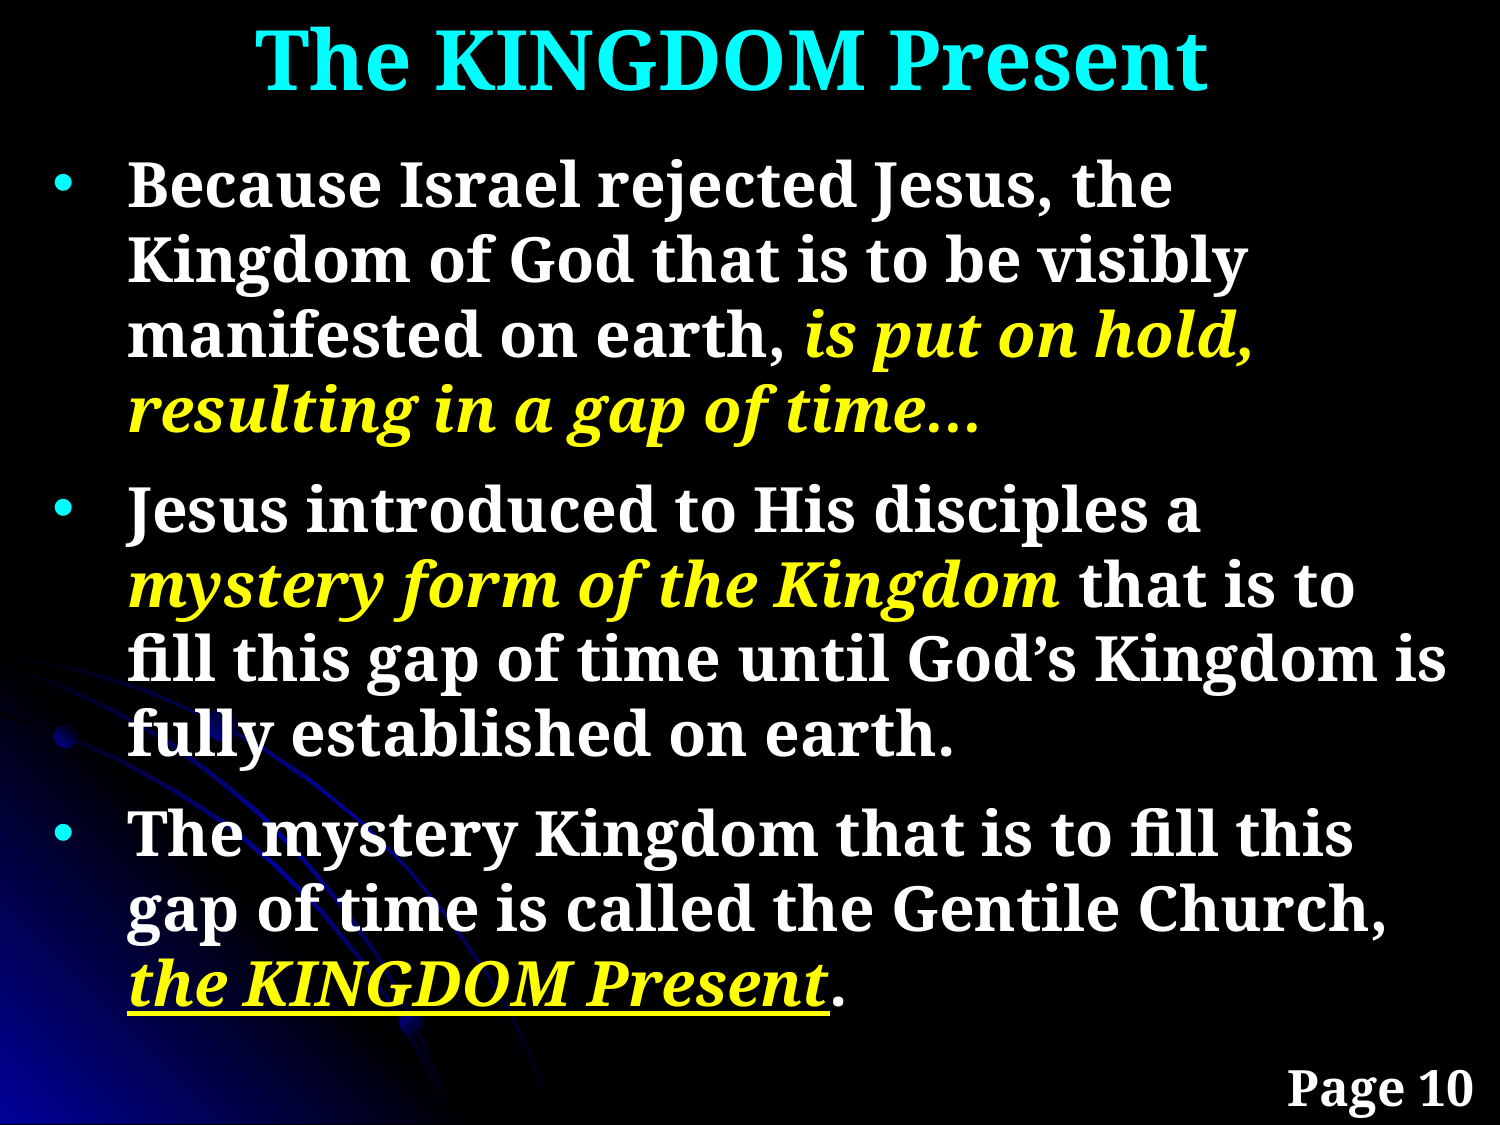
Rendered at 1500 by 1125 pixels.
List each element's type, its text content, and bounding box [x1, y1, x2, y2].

text_box Page 10 [1262, 1040, 1500, 1124]
text_box Because Israel rejected Jesus, the Kingdom of God that is to be visibly manifested on earth, is put on hold, resulting in a gap of time… Jesus introduced to His disciples a mystery form of the Kingdom that is to fill this gap of time until God’s Kingdom is fully established on earth. The mystery Kingdom that is to fill this gap of time is called the Gentile Church, the KINGDOM Present. [37, 137, 1475, 1027]
text_box The KINGDOM Present [37, 0, 1450, 115]
